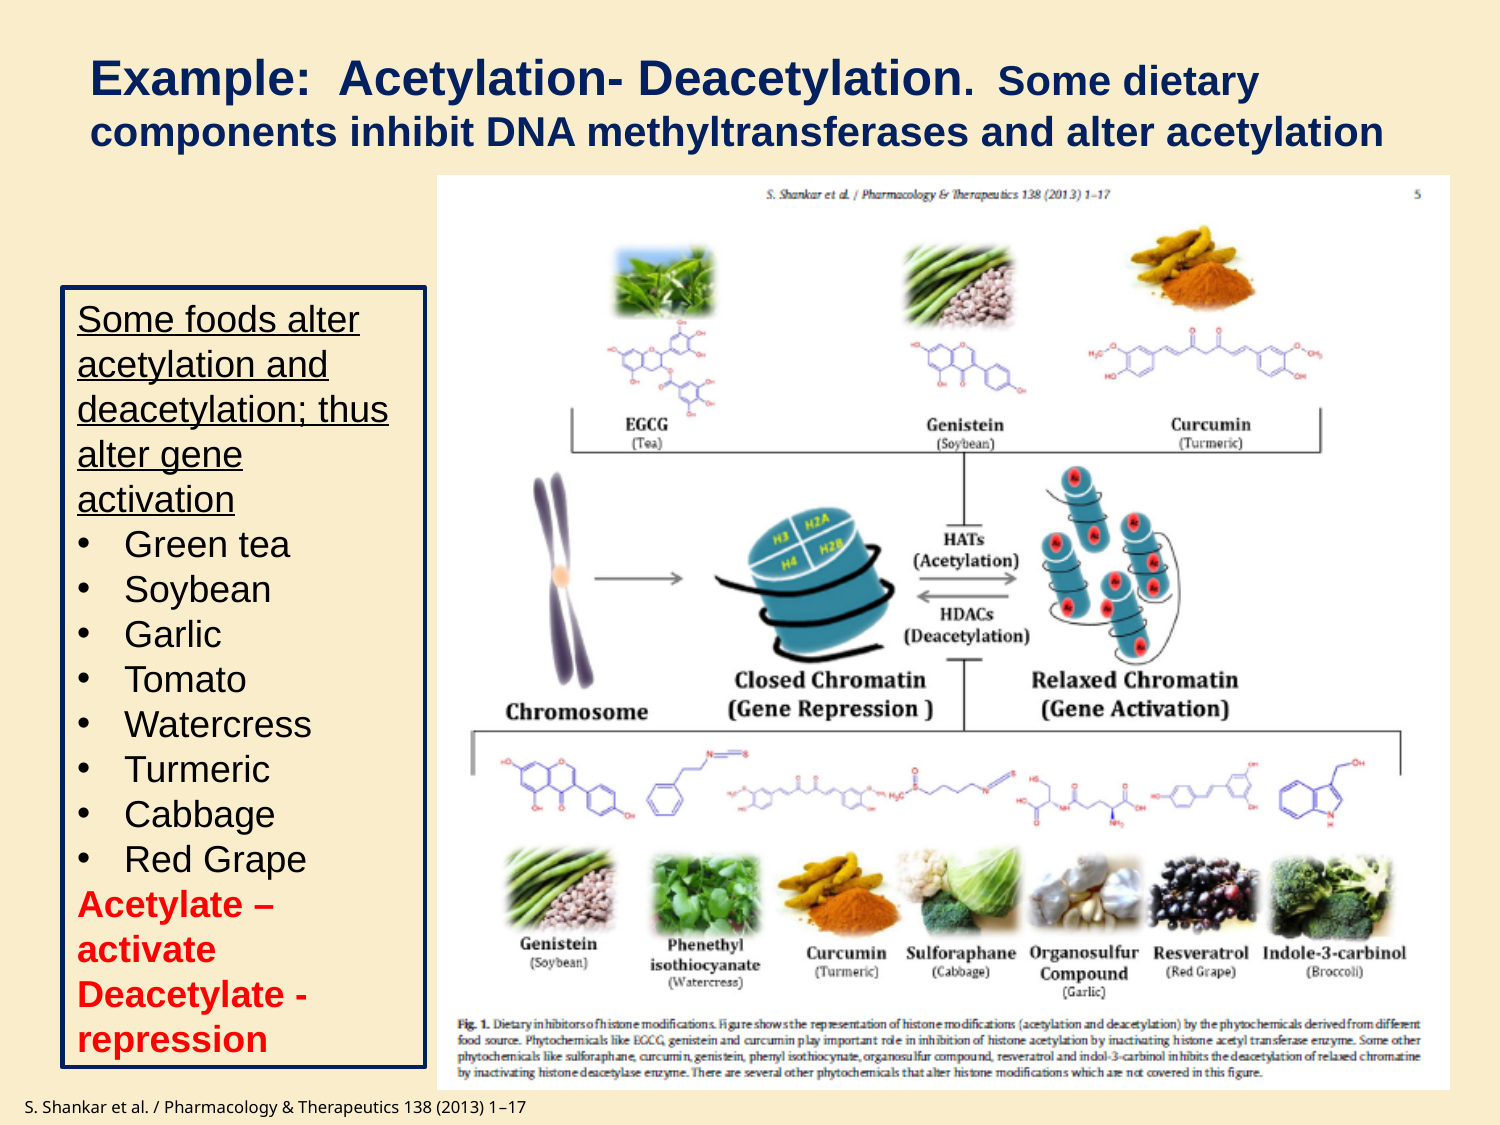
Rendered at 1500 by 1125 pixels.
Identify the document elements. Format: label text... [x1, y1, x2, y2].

text_box Some foods alter acetylation and deacetylation; thus alter gene activation Green tea Soybean Garlic Tomato Watercress Turmeric Cabbage Red Grape Acetylate – activate Deacetylate - repression [62, 287, 425, 1068]
picture [437, 174, 1451, 1090]
text_box Example: Acetylation- Deacetylation. Some dietary components inhibit DNA methyltransferases and alter acetylation [75, 37, 1450, 163]
text_box S. Shankar et al. / Pharmacology & Therapeutics 138 (2013) 1–17 [9, 1089, 542, 1125]
